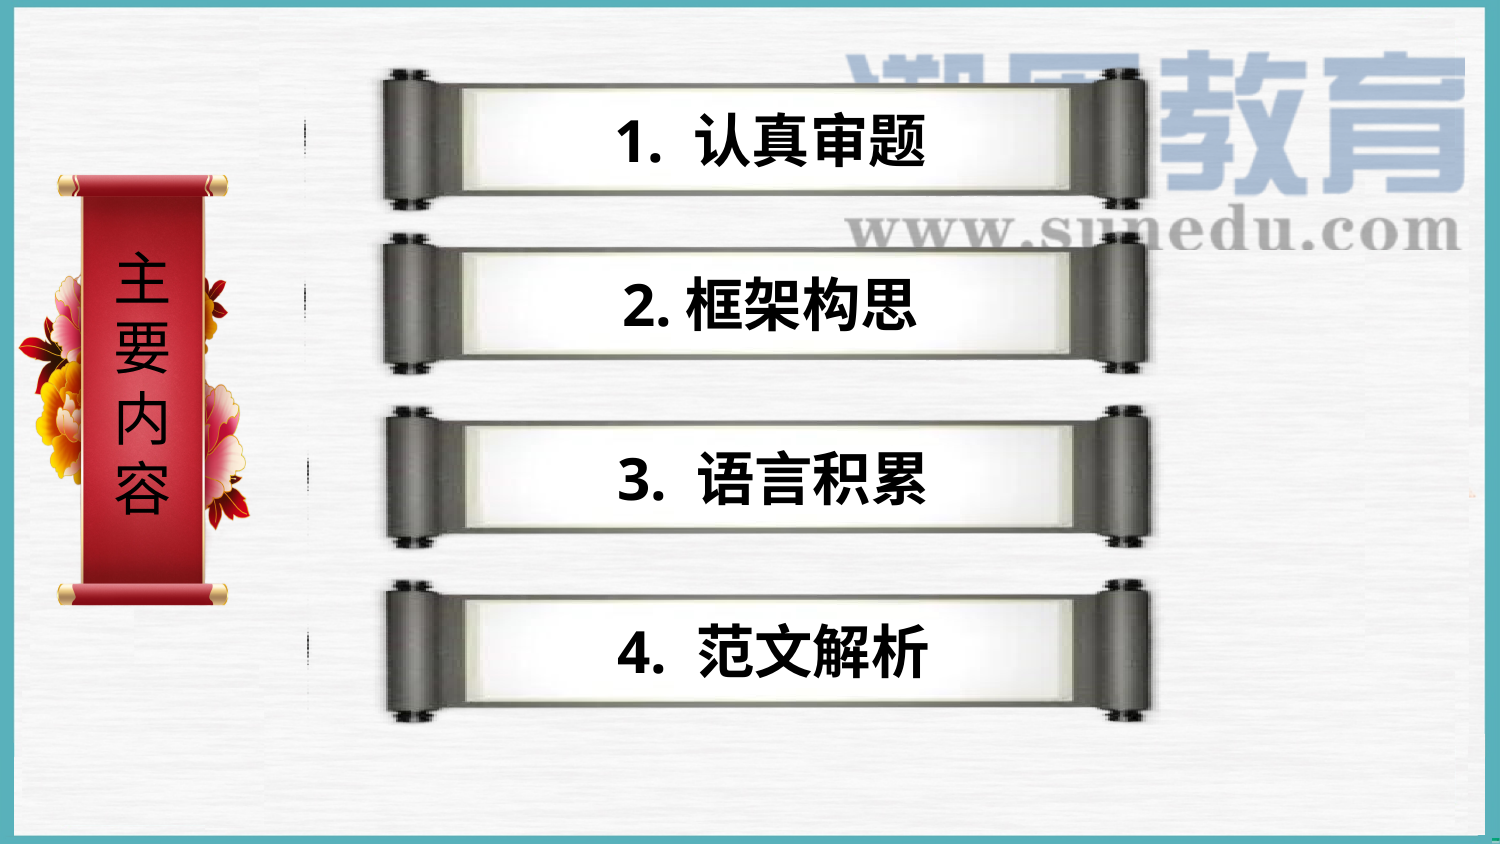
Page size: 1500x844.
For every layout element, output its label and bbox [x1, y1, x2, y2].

text_box [304, 59, 1202, 220]
text_box [12, 159, 267, 625]
text_box [306, 570, 1205, 732]
text_box [304, 223, 1202, 384]
text_box [306, 396, 1205, 558]
picture [0, 0, 1500, 844]
